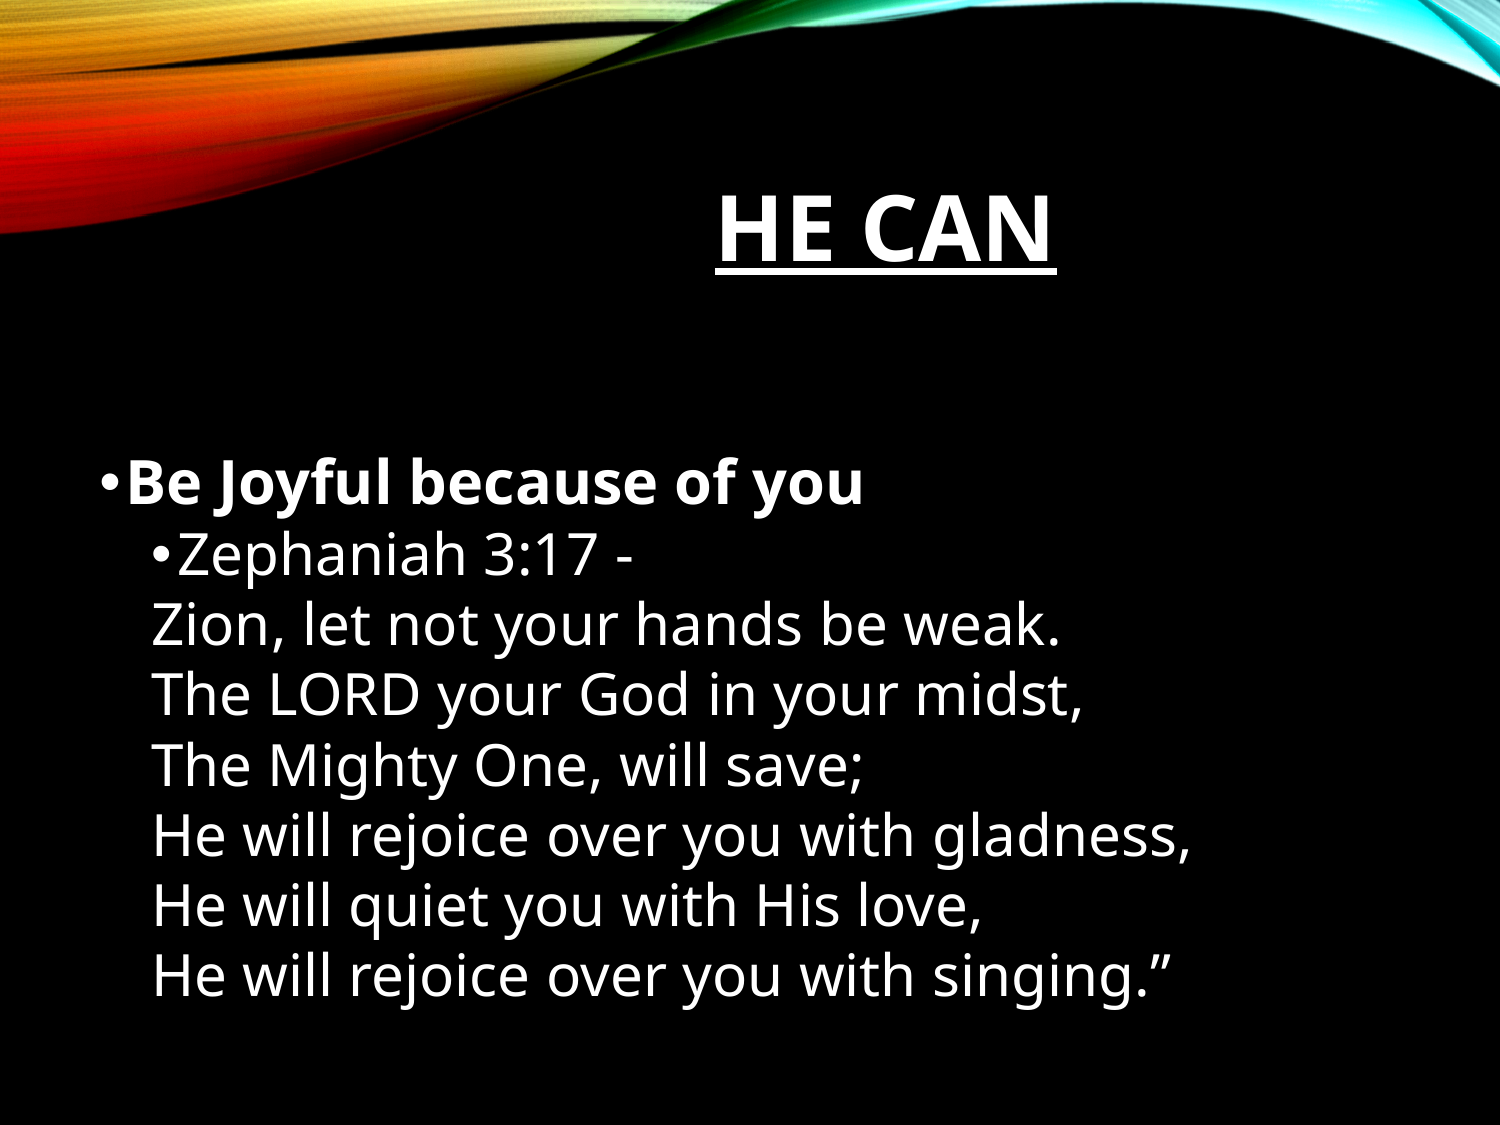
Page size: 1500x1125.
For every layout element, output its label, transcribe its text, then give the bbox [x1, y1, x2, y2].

list Be Joyful because of you Zephaniah 3:17 - Zion, let not your hands be weak. The LORD your God in your midst, The Mighty One, will save; He will rejoice over you with gladness, He will quiet you with His love, He will rejoice over you with singing.” [84, 360, 1416, 1021]
title HE can [356, 125, 1416, 338]
picture [0, 0, 1500, 237]
